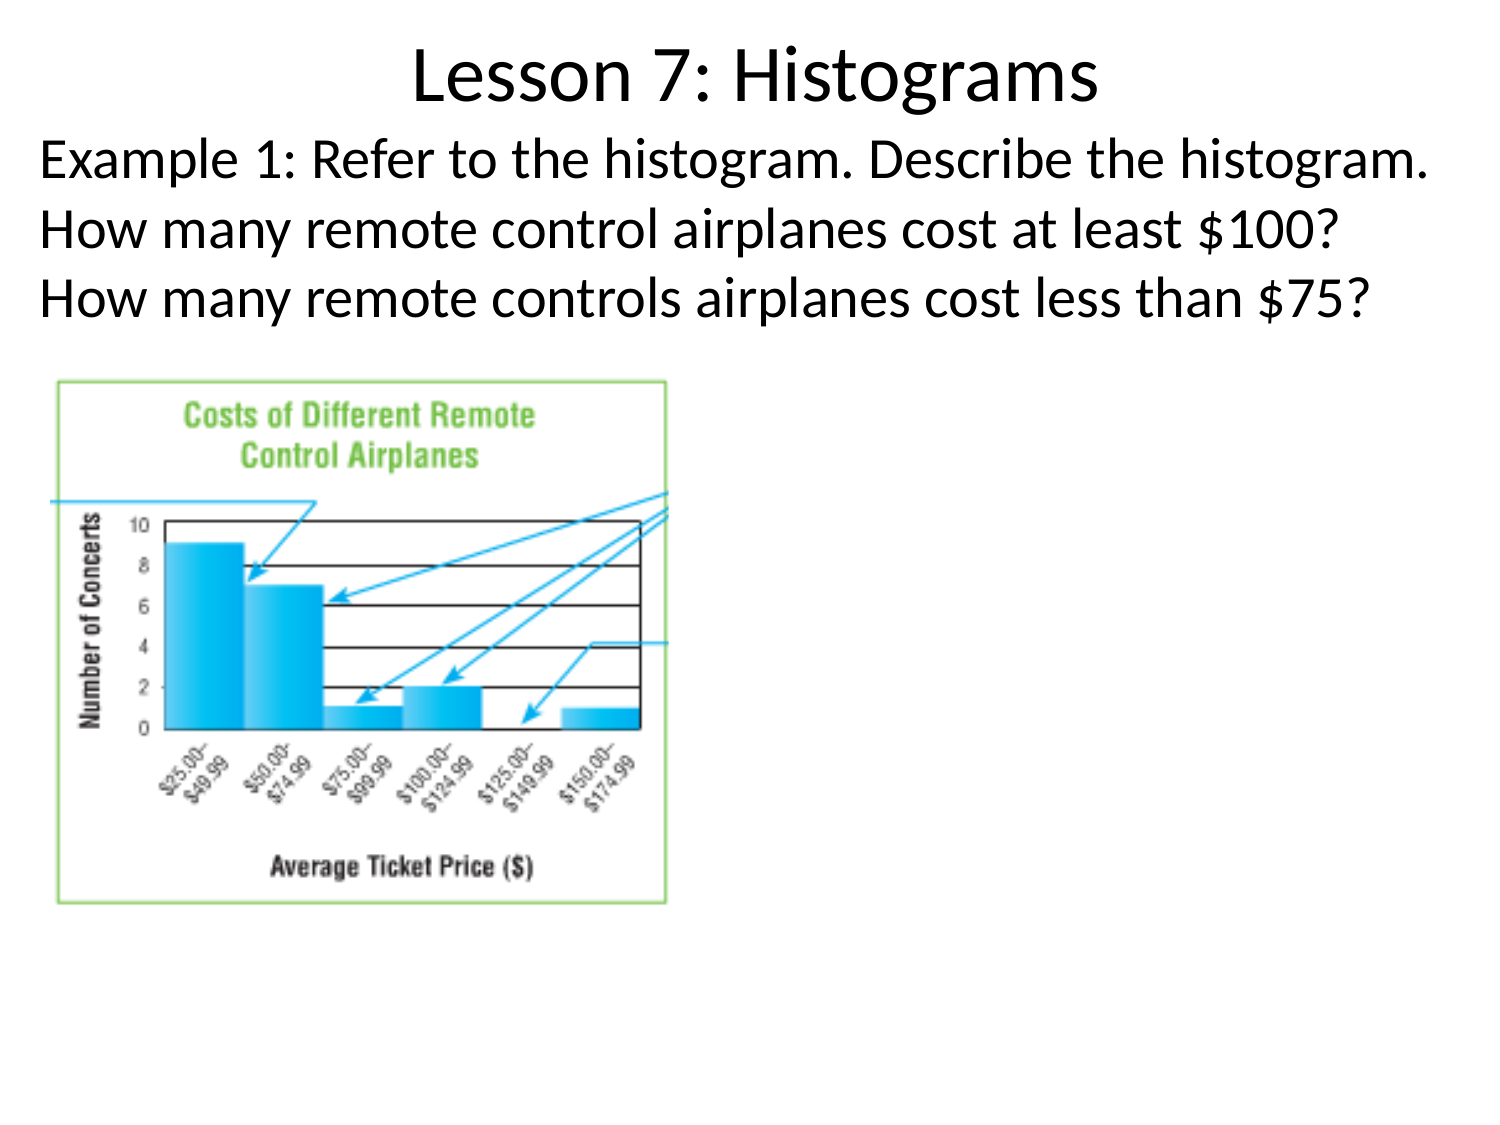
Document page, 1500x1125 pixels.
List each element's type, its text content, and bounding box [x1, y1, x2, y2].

title Lesson 7: Histograms [24, 12, 1488, 125]
picture [49, 374, 669, 926]
list Example 1: Refer to the histogram. Describe the histogram. How many remote control airplanes cost at least $100? How many remote controls airplanes cost less than $75? [24, 112, 1463, 1100]
